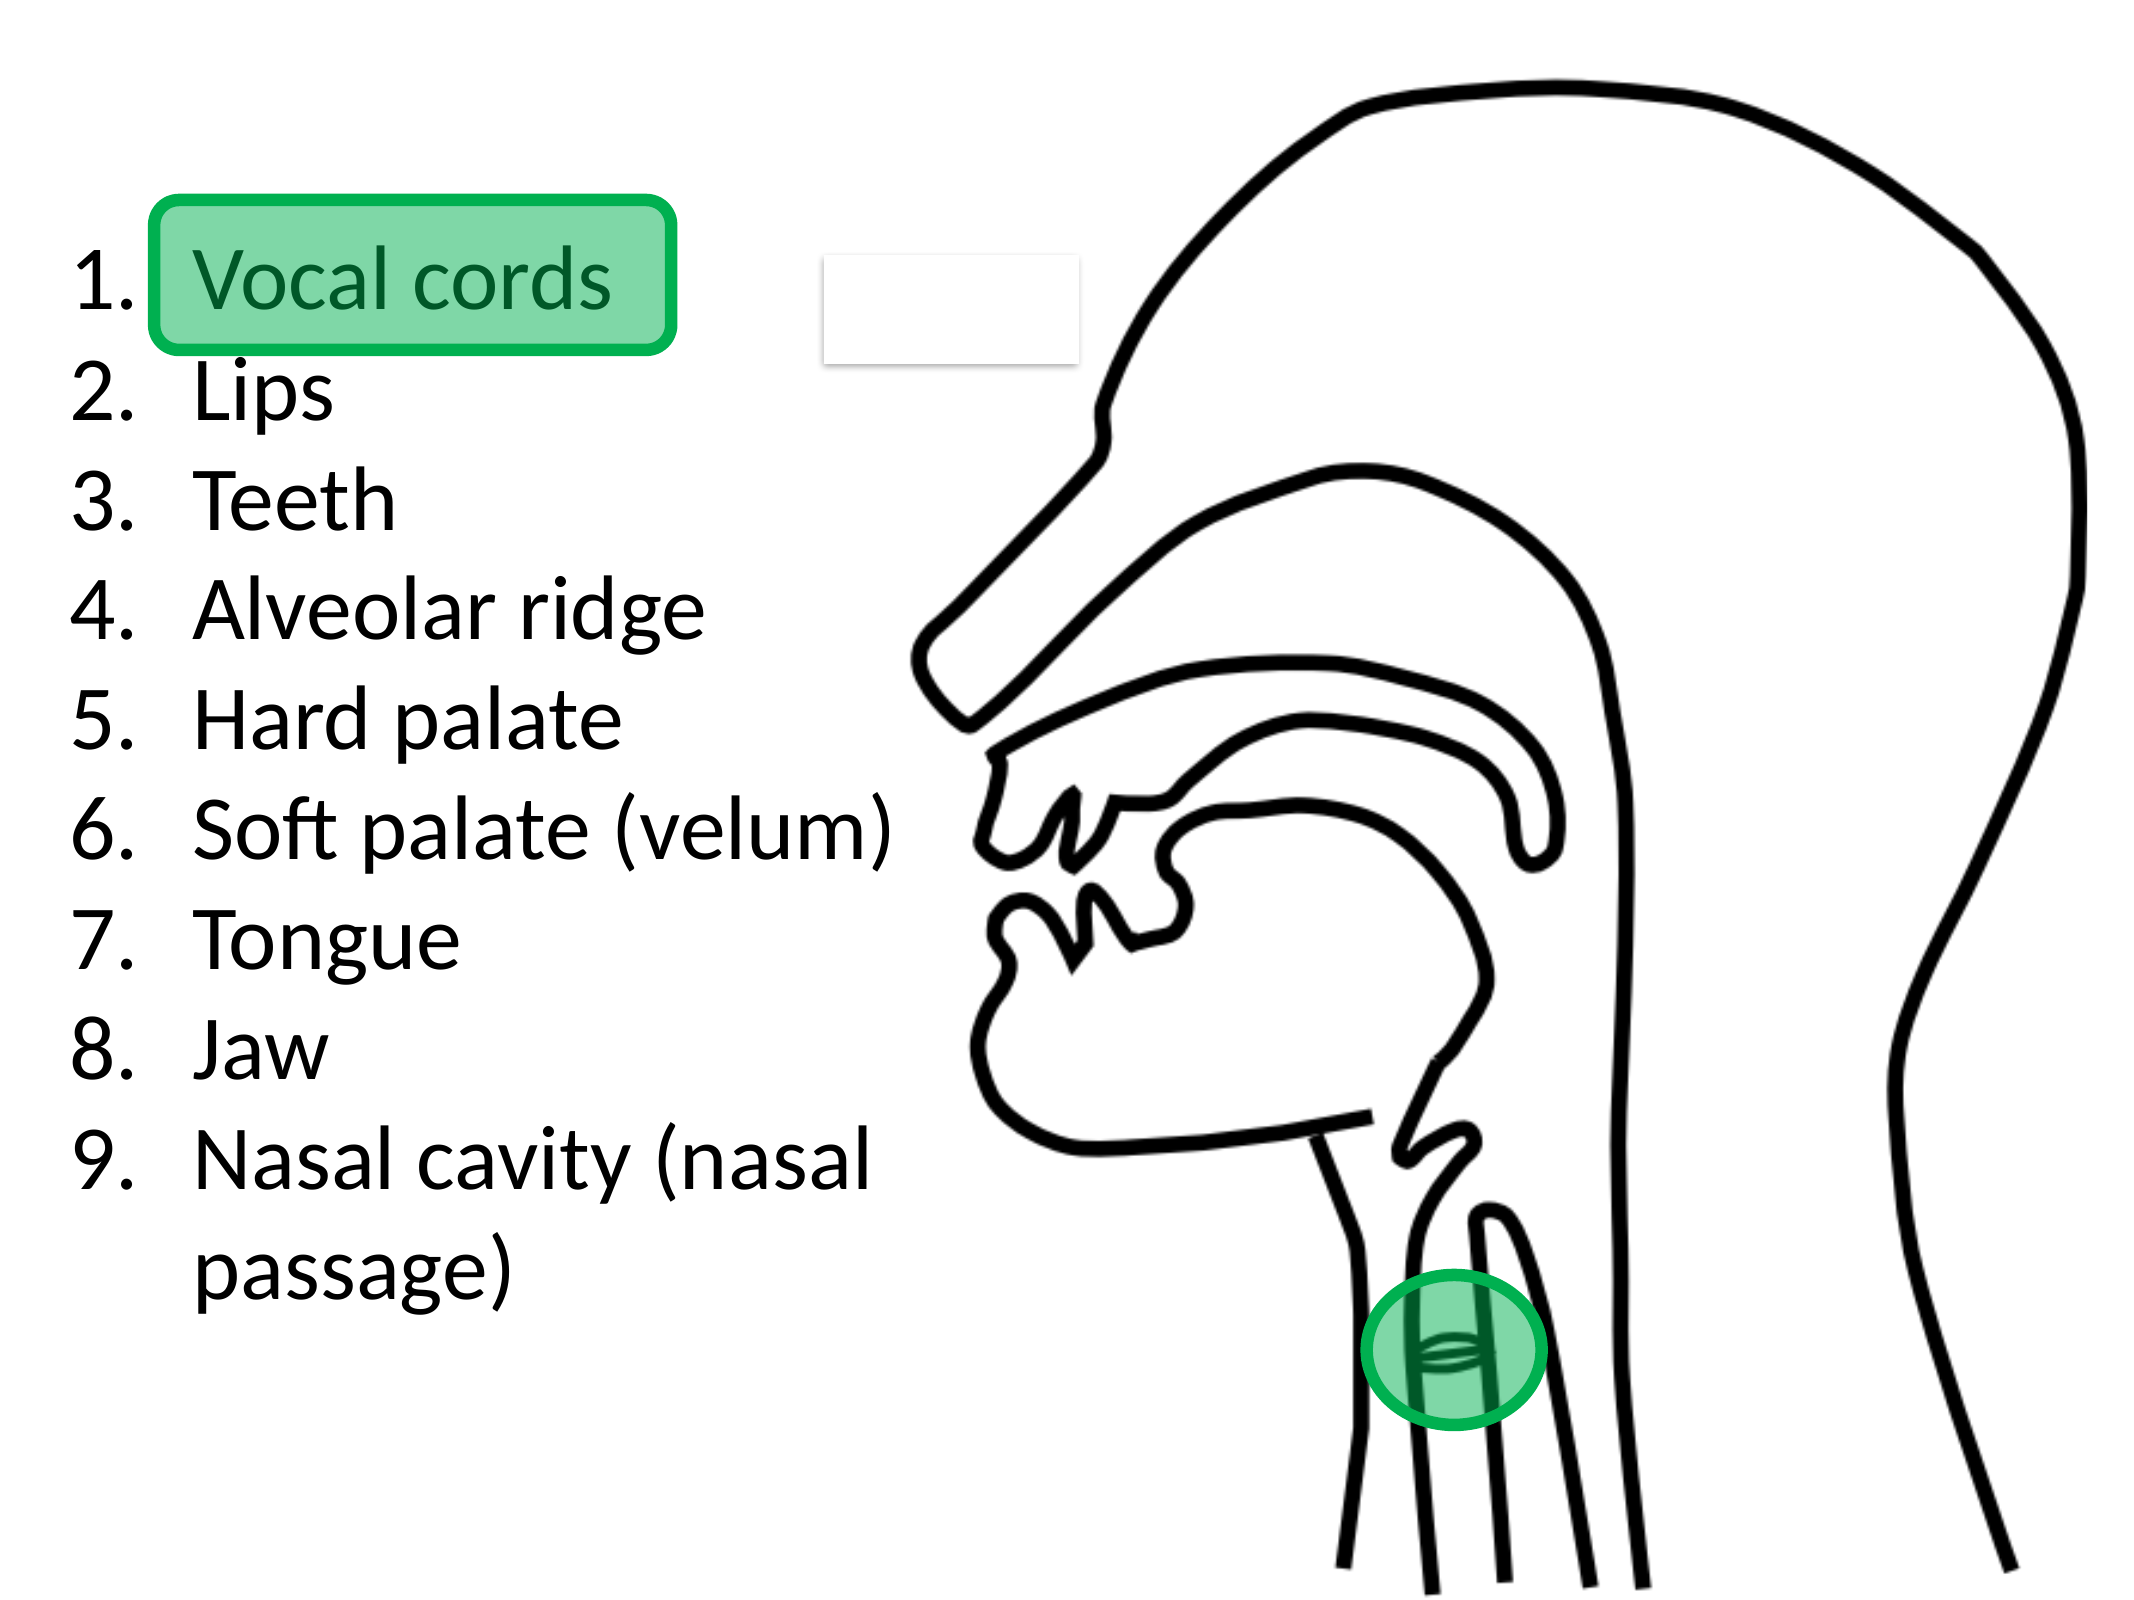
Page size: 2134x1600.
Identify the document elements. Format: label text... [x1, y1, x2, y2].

text_box Vocal cords Lips Teeth Alveolar ridge Hard palate Soft palate (velum) Tongue Jaw Nasal cavity (nasal passage) [54, 211, 817, 1326]
text_box [154, 199, 672, 350]
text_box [823, 54, 2088, 1600]
